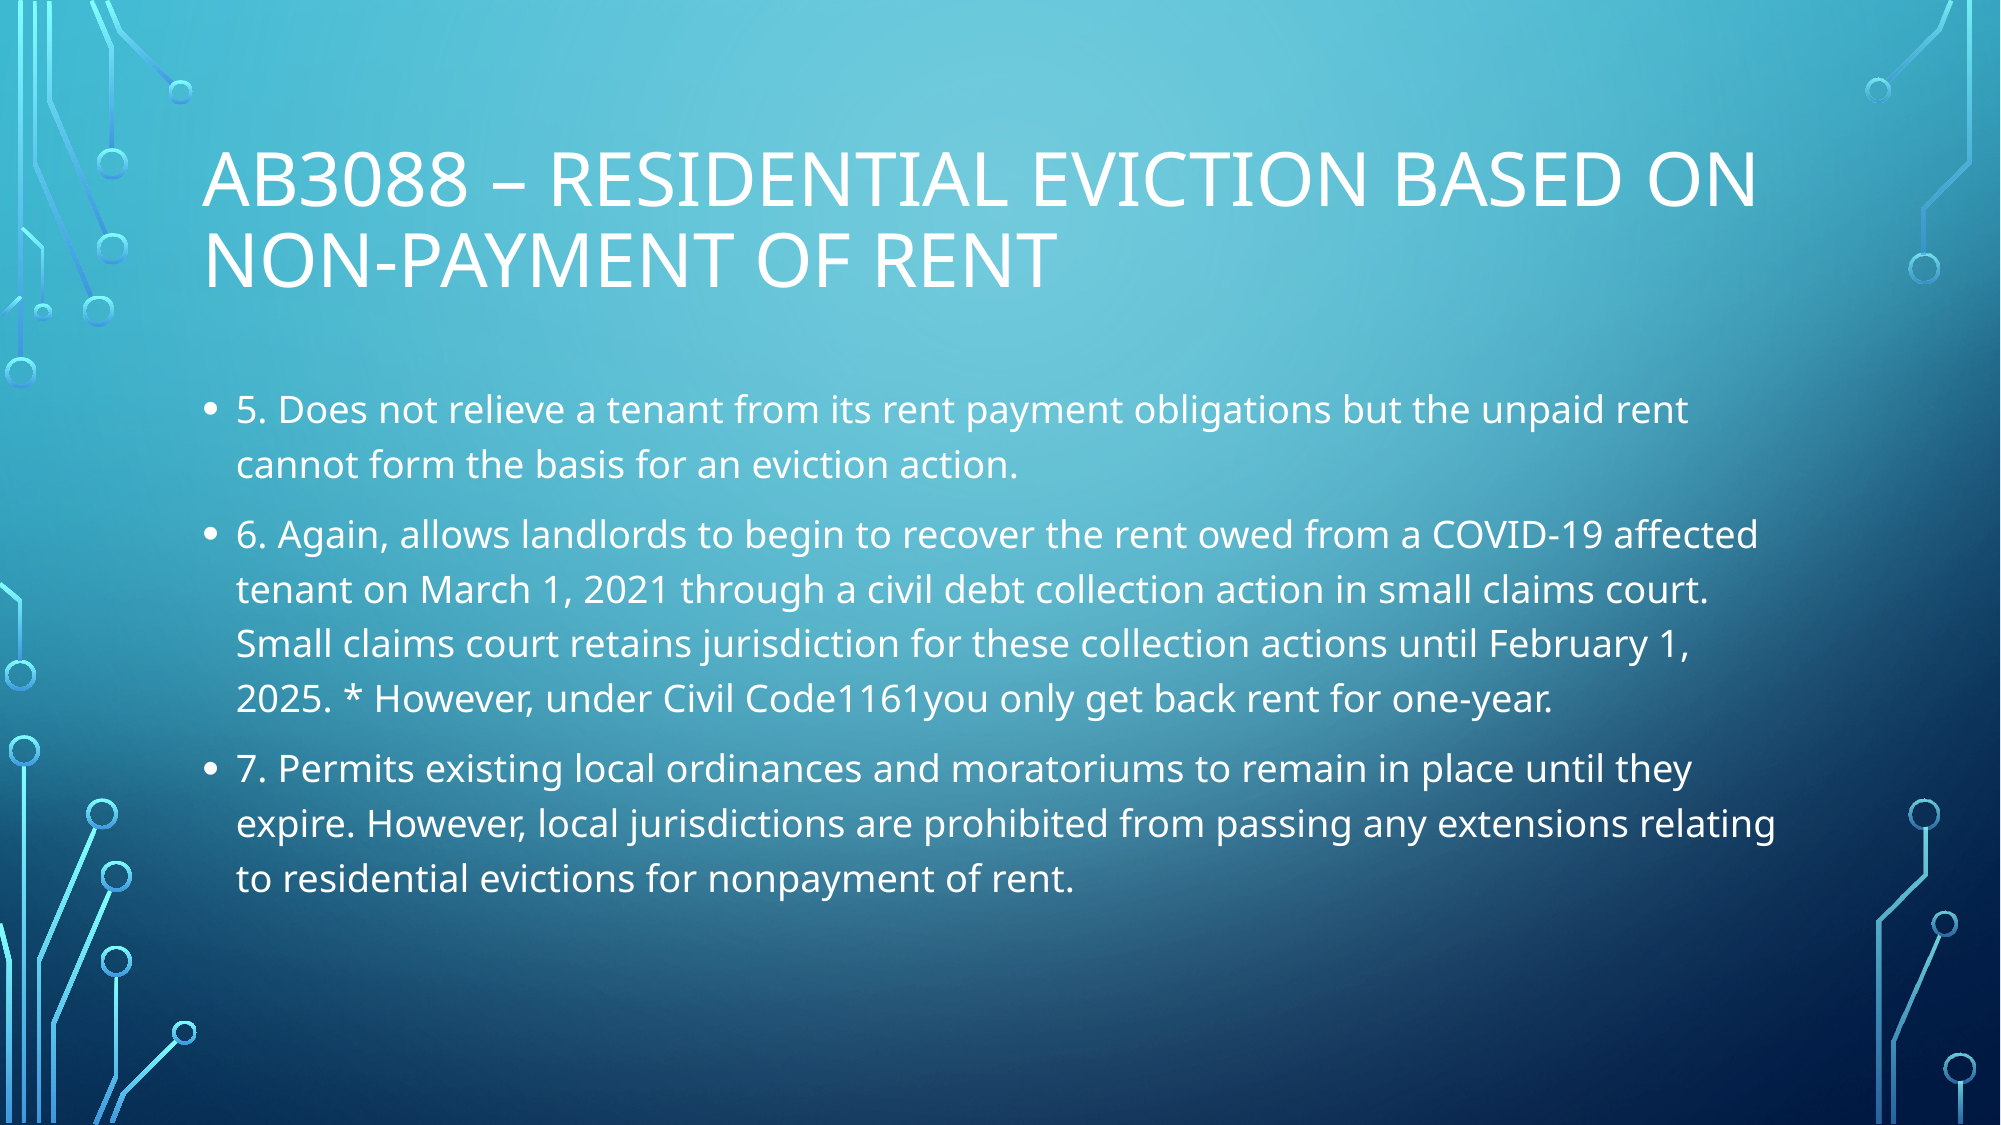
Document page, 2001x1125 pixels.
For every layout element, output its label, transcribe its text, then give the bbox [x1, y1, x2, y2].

title AB3088 – RESIDENTIAL EVICTION BASED ON NON-PAYMENT OF RENT [187, 101, 1813, 344]
list 5. Does not relieve a tenant from its rent payment obligations but the unpaid rent cannot form the basis for an eviction action. 6. Again, allows landlords to begin to recover the rent owed from a COVID-19 affected tenant on March 1, 2021 through a civil debt collection action in small claims court. Small claims court retains jurisdiction for these collection actions until February 1, 2025. * However, under Civil Code1161you only get back rent for one-year. 7. Permits existing local ordinances and moratoriums to remain in place until they expire. However, local jurisdictions are prohibited from passing any extensions relating to residential evictions for nonpayment of rent. [187, 369, 1813, 950]
